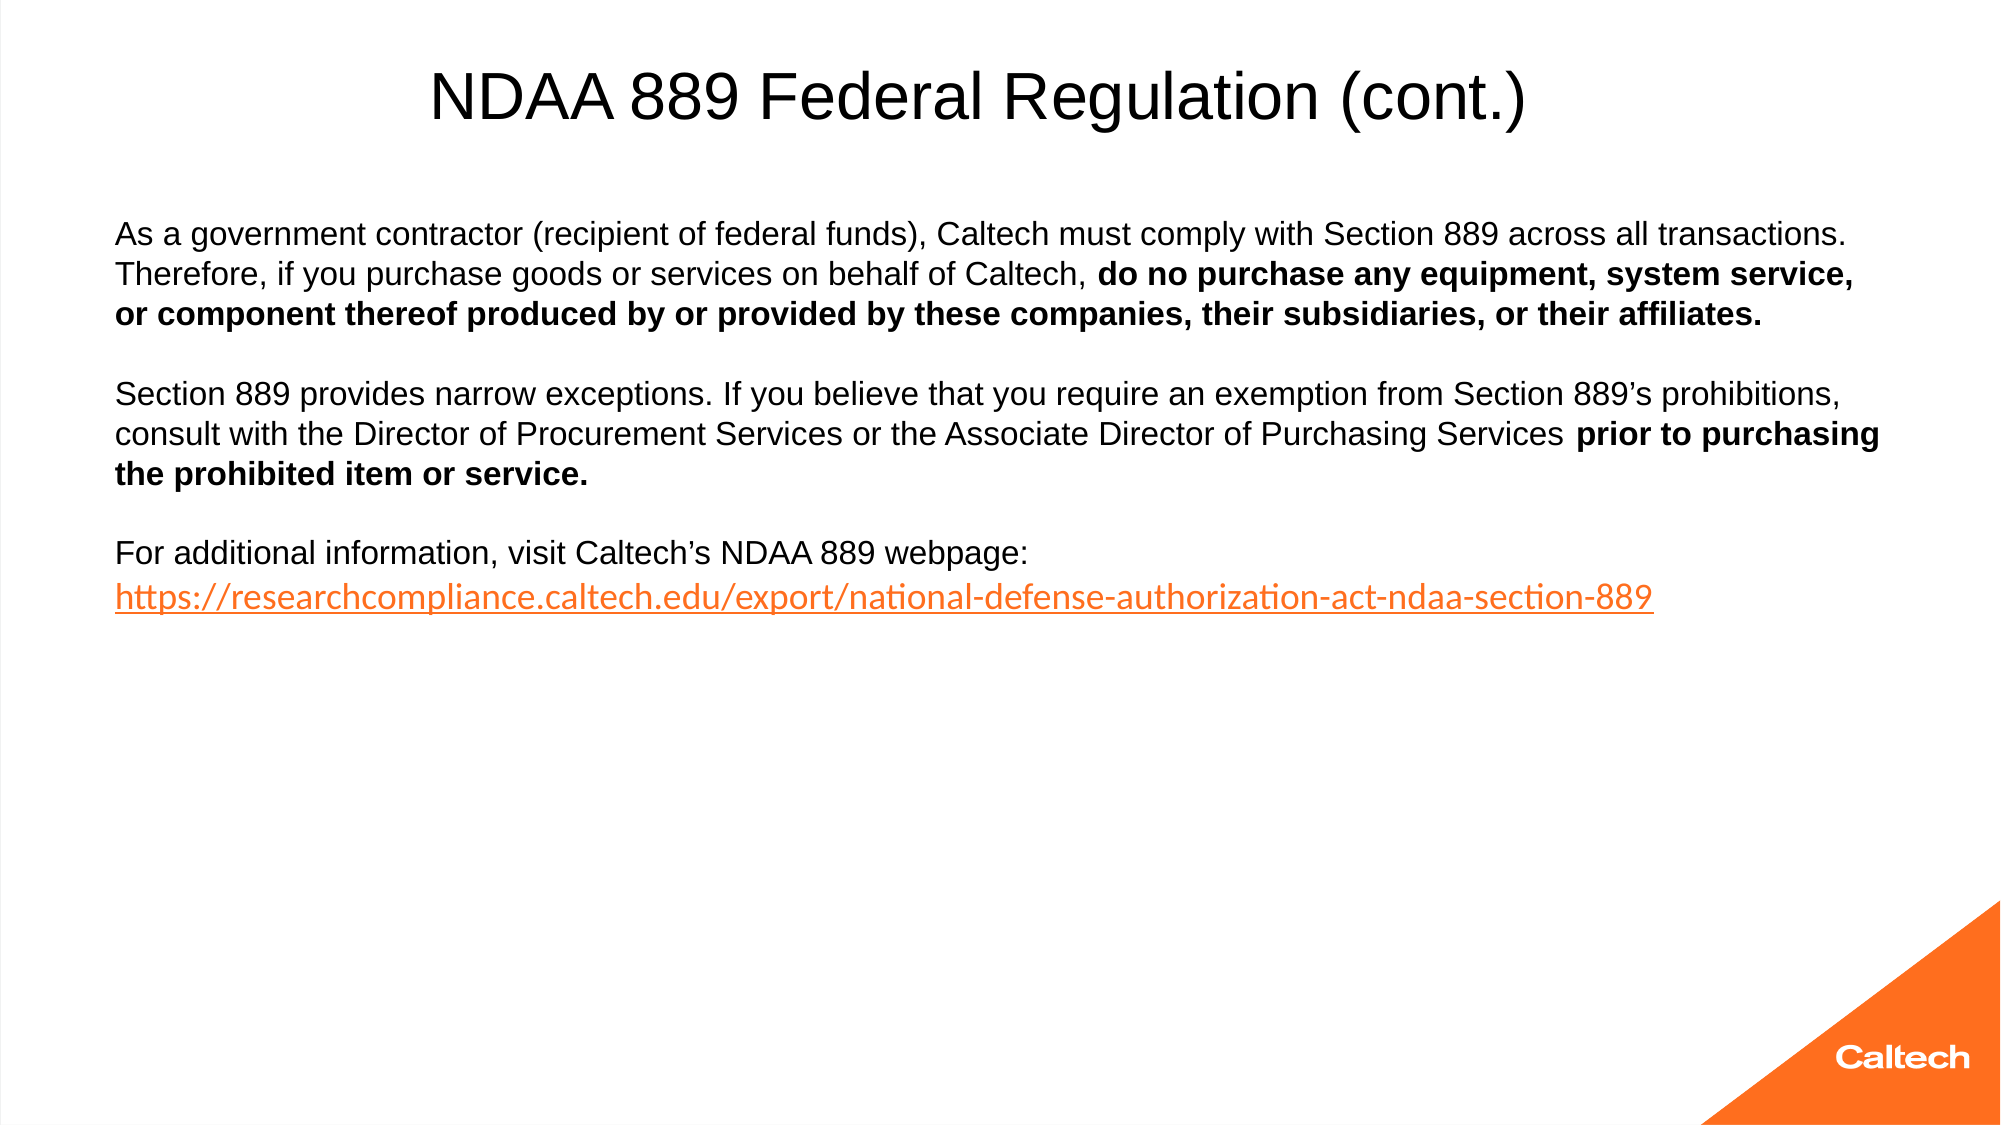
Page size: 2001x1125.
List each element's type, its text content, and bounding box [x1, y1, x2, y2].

title NDAA 889 Federal Regulation (cont.) As a government contractor (recipient of federal funds), Caltech must comply with Section 889 across all transactions. Therefore, if you purchase goods or services on behalf of Caltech, do no purchase any equipment, system service, or component thereof produced by or provided by these companies, their subsidiaries, or their affiliates. Section 889 provides narrow exceptions. If you believe that you require an exemption from Section 889’s prohibitions, consult with the Director of Procurement Services or the Associate Director of Purchasing Services prior to purchasing the prohibited item or service. For additional information, visit Caltech’s NDAA 889 webpage: https://researchcompliance.caltech.edu/export/national-defense-authorization-act-ndaa-section-889 [99, 45, 1900, 135]
picture [0, 0, 2001, 1125]
